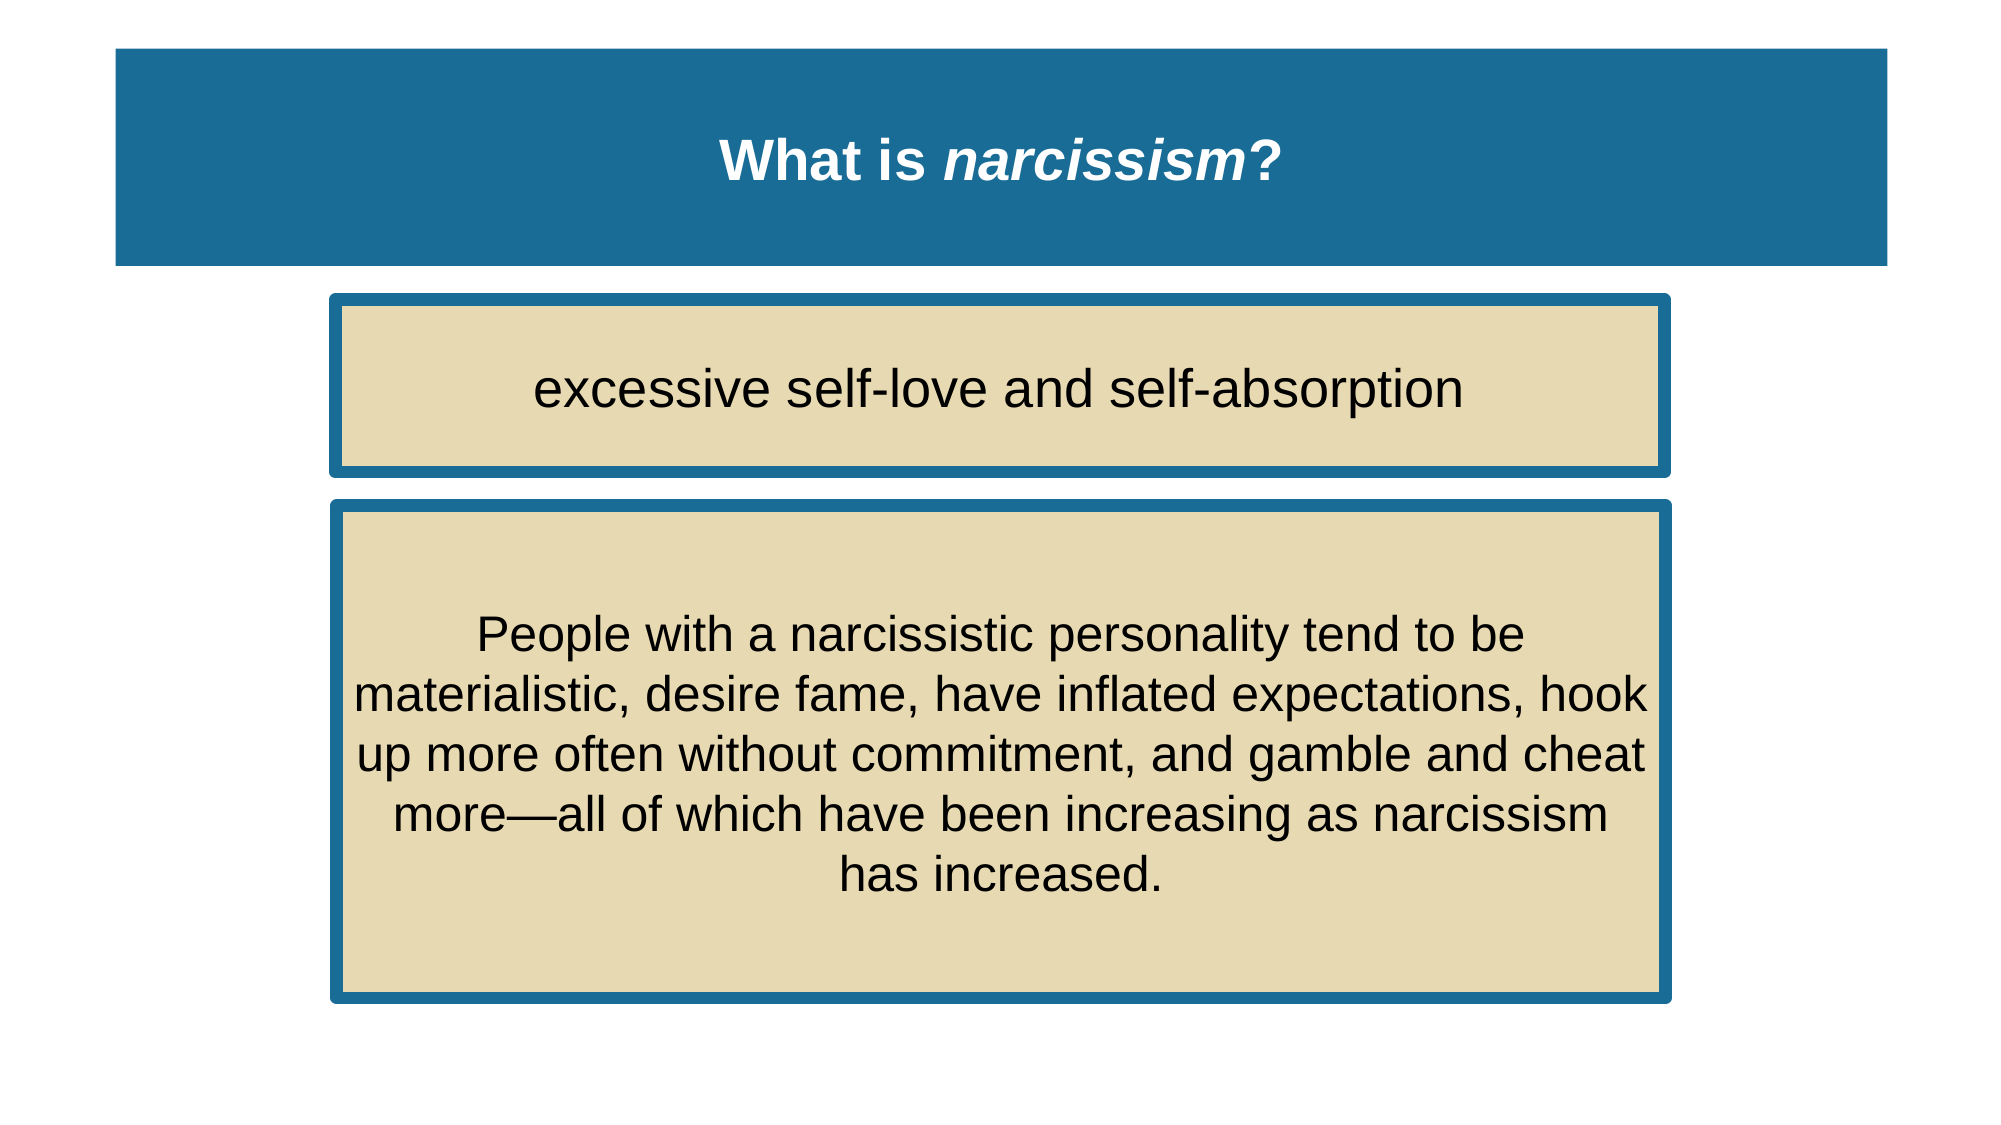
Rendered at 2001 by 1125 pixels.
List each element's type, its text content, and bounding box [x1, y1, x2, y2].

title What is narcissism? [115, 48, 1888, 266]
list People with a narcissistic personality tend to be materialistic, desire fame, have inflated expectations, hook up more often without commitment, and gamble and cheat more—all of which have been increasing as narcissism has increased. [330, 499, 1672, 1004]
list excessive self-love and self-absorption [329, 293, 1671, 478]
